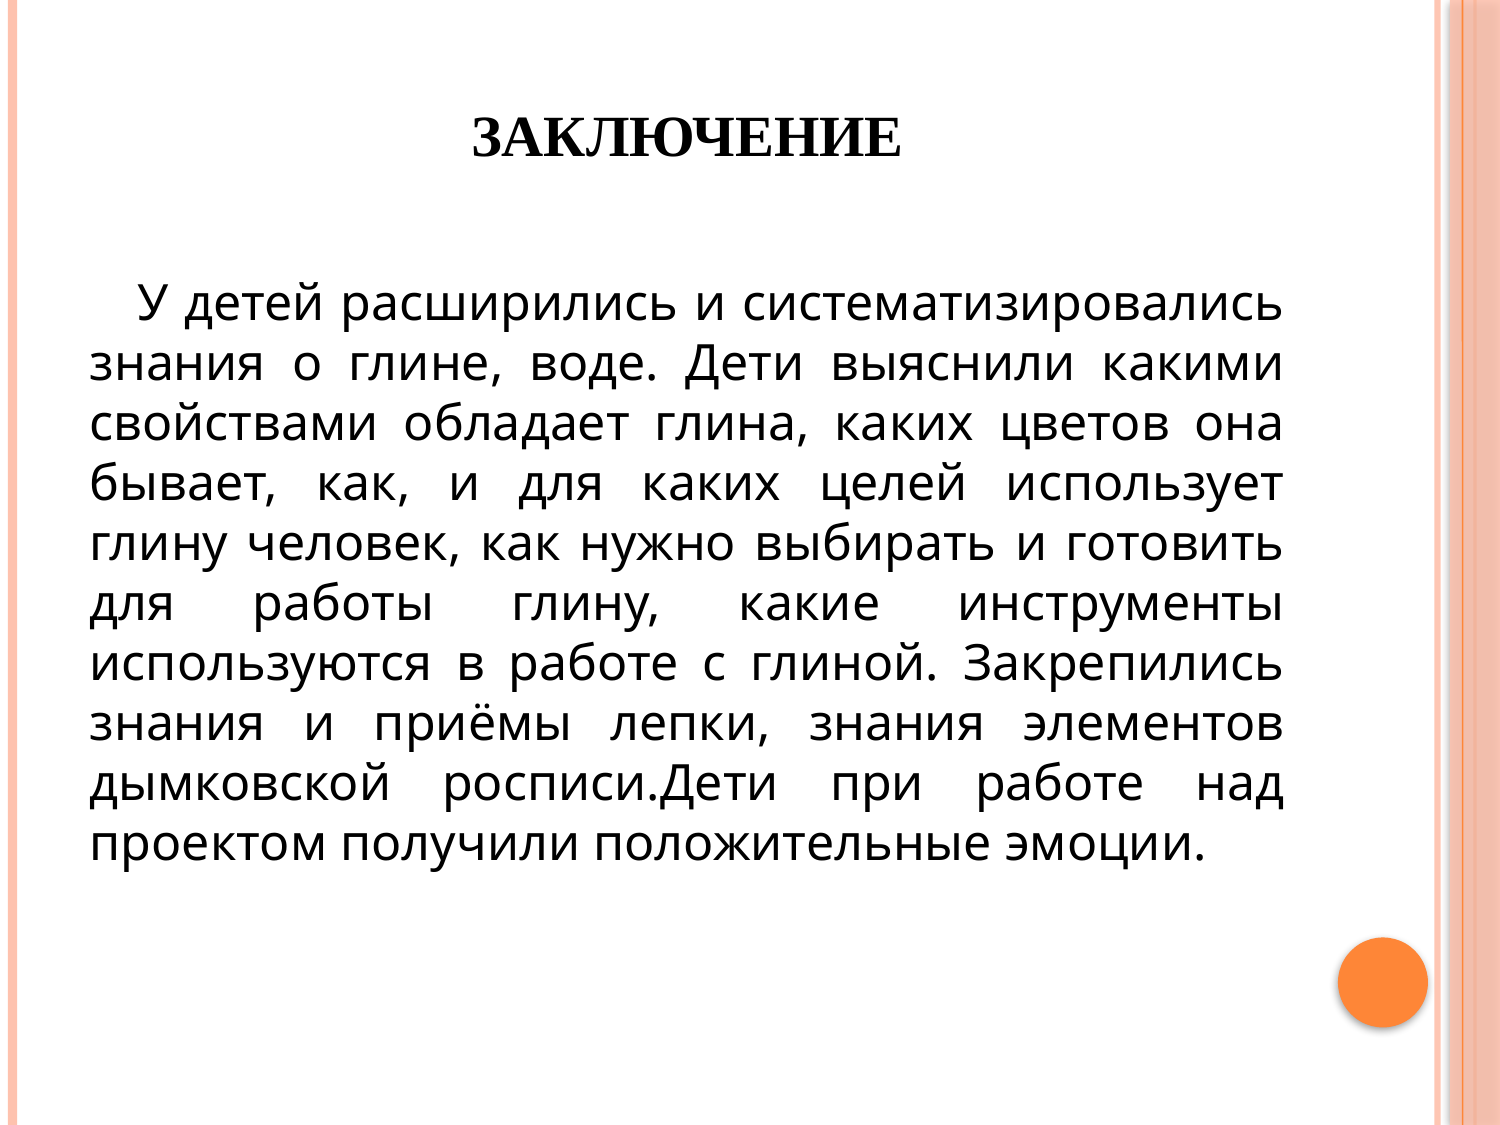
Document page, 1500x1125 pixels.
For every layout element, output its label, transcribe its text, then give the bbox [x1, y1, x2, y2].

title Заключение [75, 45, 1300, 176]
list У детей расширились и систематизировались знания о глине, воде. Дети выяснили какими свойствами обладает глина, каких цветов она бывает, как, и для каких целей использует глину человек, как нужно выбирать и готовить для работы глину, какие инструменты используются в работе с глиной. Закрепились знания и приёмы лепки, знания элементов дымковской росписи.Дети при работе над проектом получили положительные эмоции. [75, 262, 1300, 1062]
